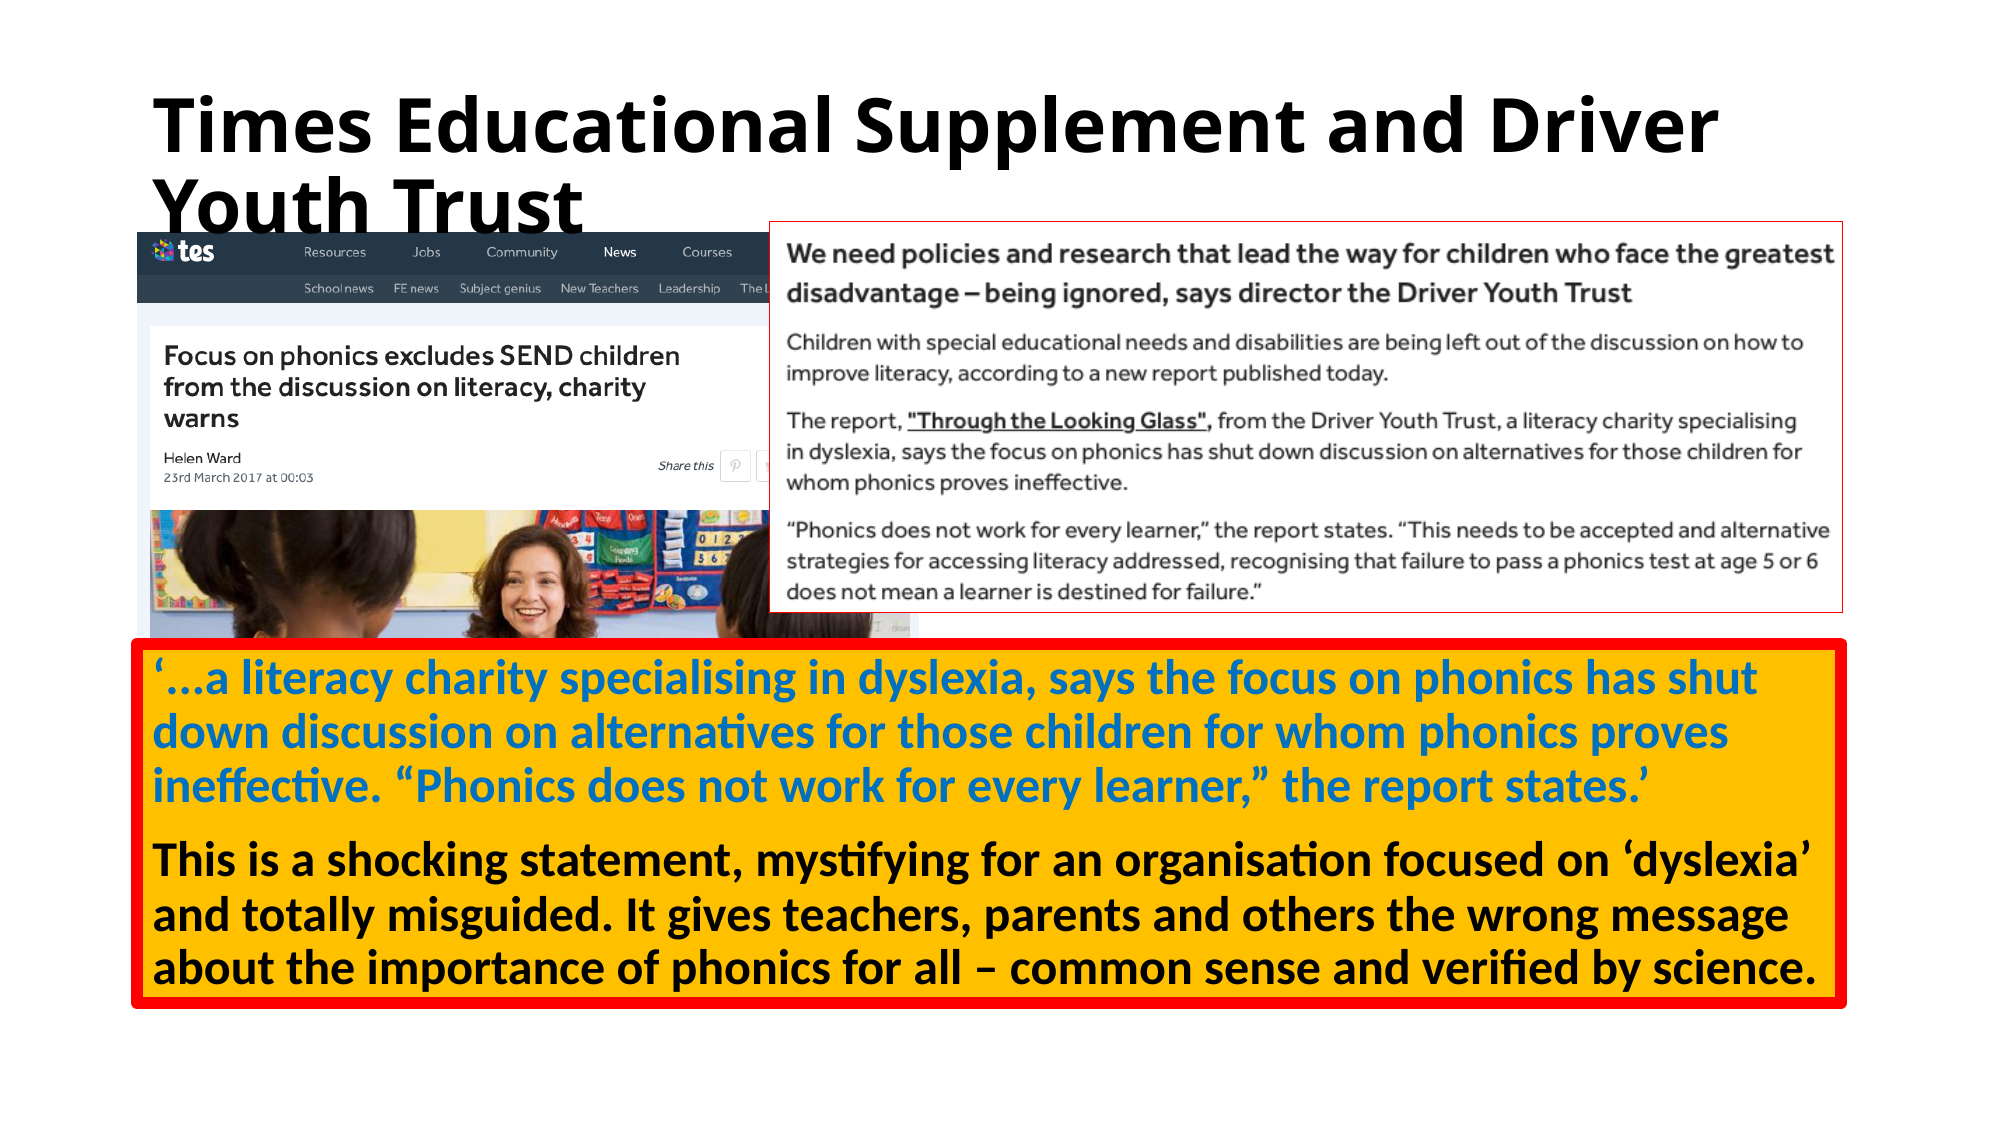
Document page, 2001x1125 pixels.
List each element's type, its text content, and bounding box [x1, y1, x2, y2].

picture [768, 221, 1843, 613]
title Times Educational Supplement and Driver Youth Trust [137, 59, 1863, 278]
text_box ‘...a literacy charity specialising in dyslexia, says the focus on phonics has shut down discussion on alternatives for those children for whom phonics proves ineffective. “Phonics does not work for every learner,” the report states.’ This is a shocking statement, mystifying for an organisation focused on ‘dyslexia’ and totally misguided. It gives teachers, parents and others the wrong message about the importance of phonics for all – common sense and verified by science. [137, 643, 1841, 1004]
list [137, 232, 919, 947]
